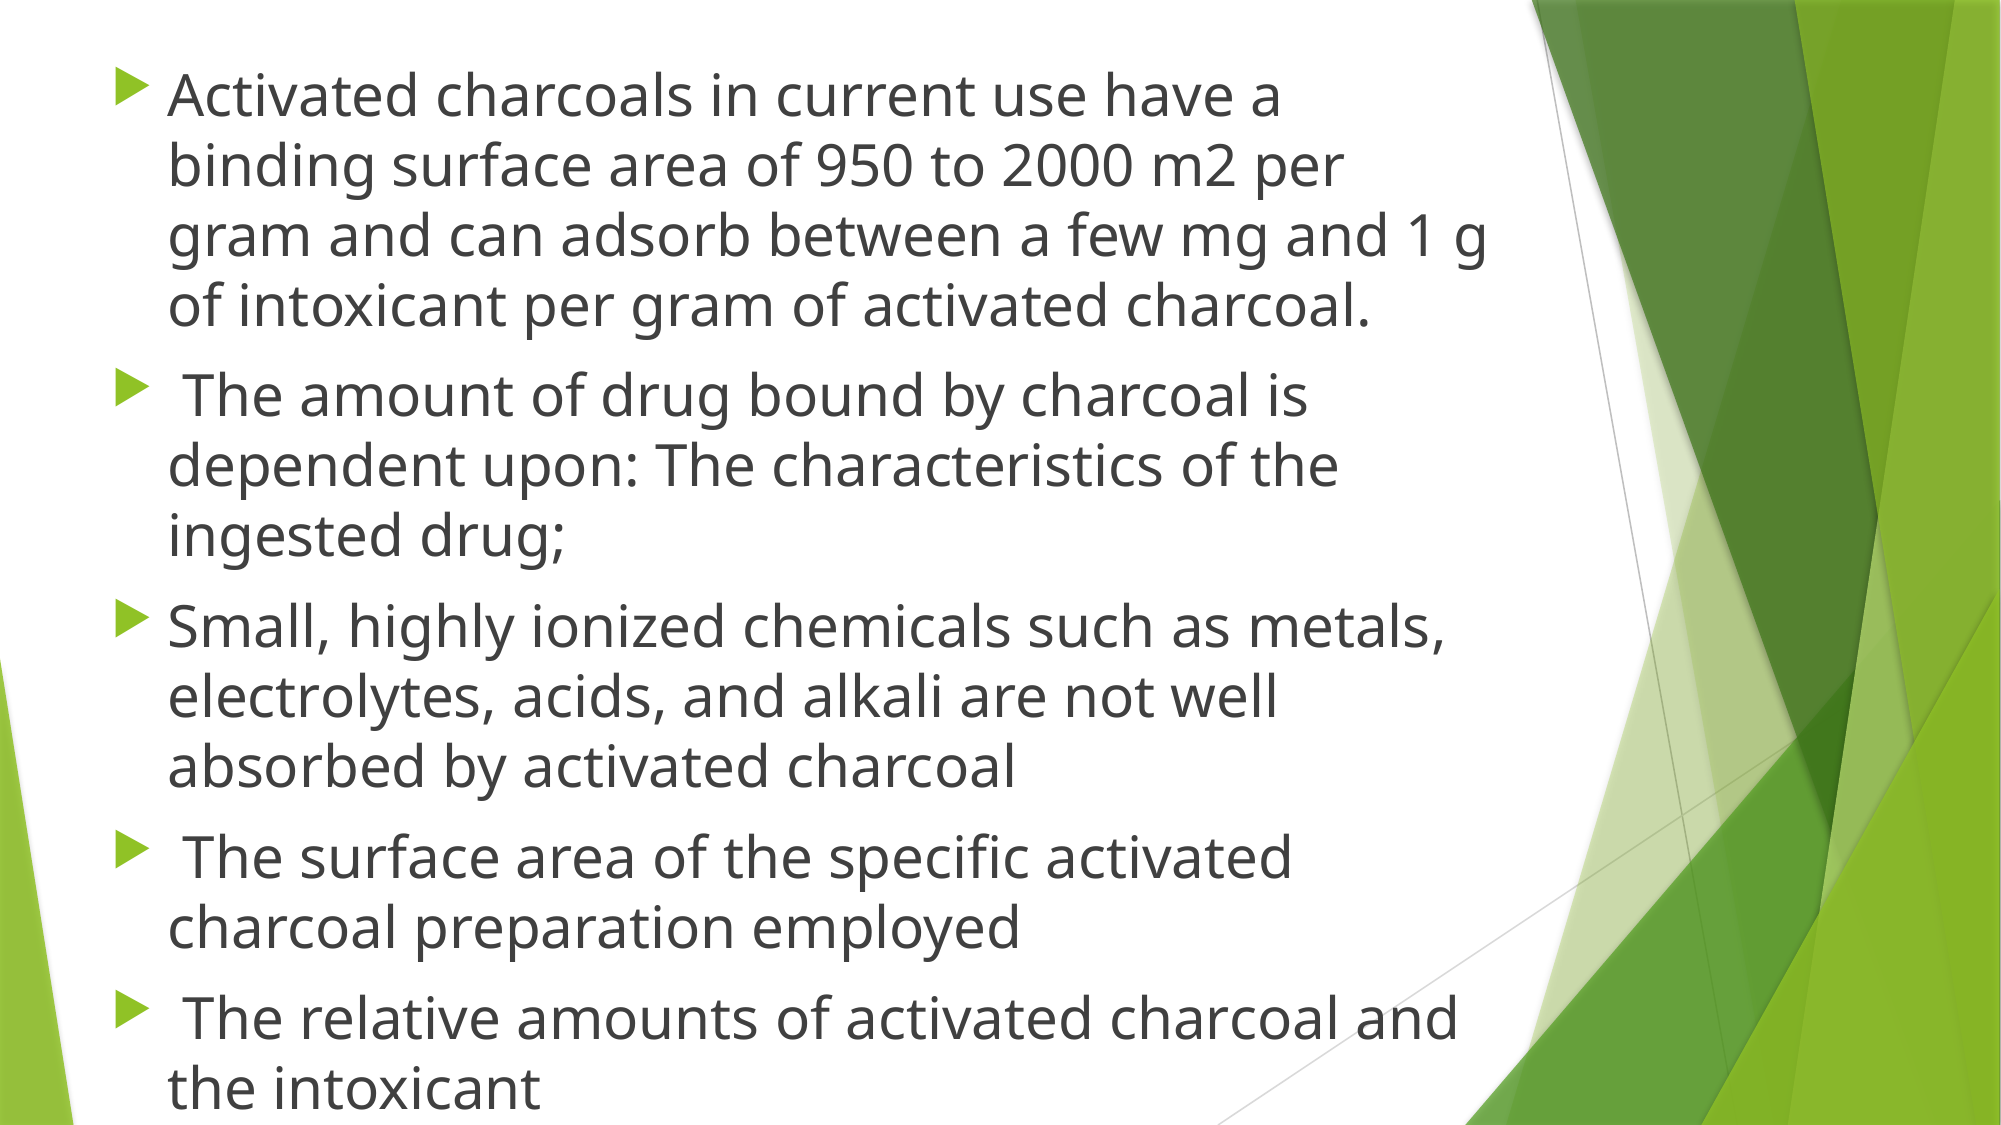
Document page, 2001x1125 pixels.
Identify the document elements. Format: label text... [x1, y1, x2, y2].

list Activated charcoals in current use have a binding surface area of 950 to 2000 m2 per gram and can adsorb between a few mg and 1 g of intoxicant per gram of activated charcoal. The amount of drug bound by charcoal is dependent upon: The characteristics of the ingested drug; Small, highly ionized chemicals such as metals, electrolytes, acids, and alkali are not well absorbed by activated charcoal The surface area of the specific activated charcoal preparation employed The relative amounts of activated charcoal and the intoxicant [96, 50, 1507, 1125]
